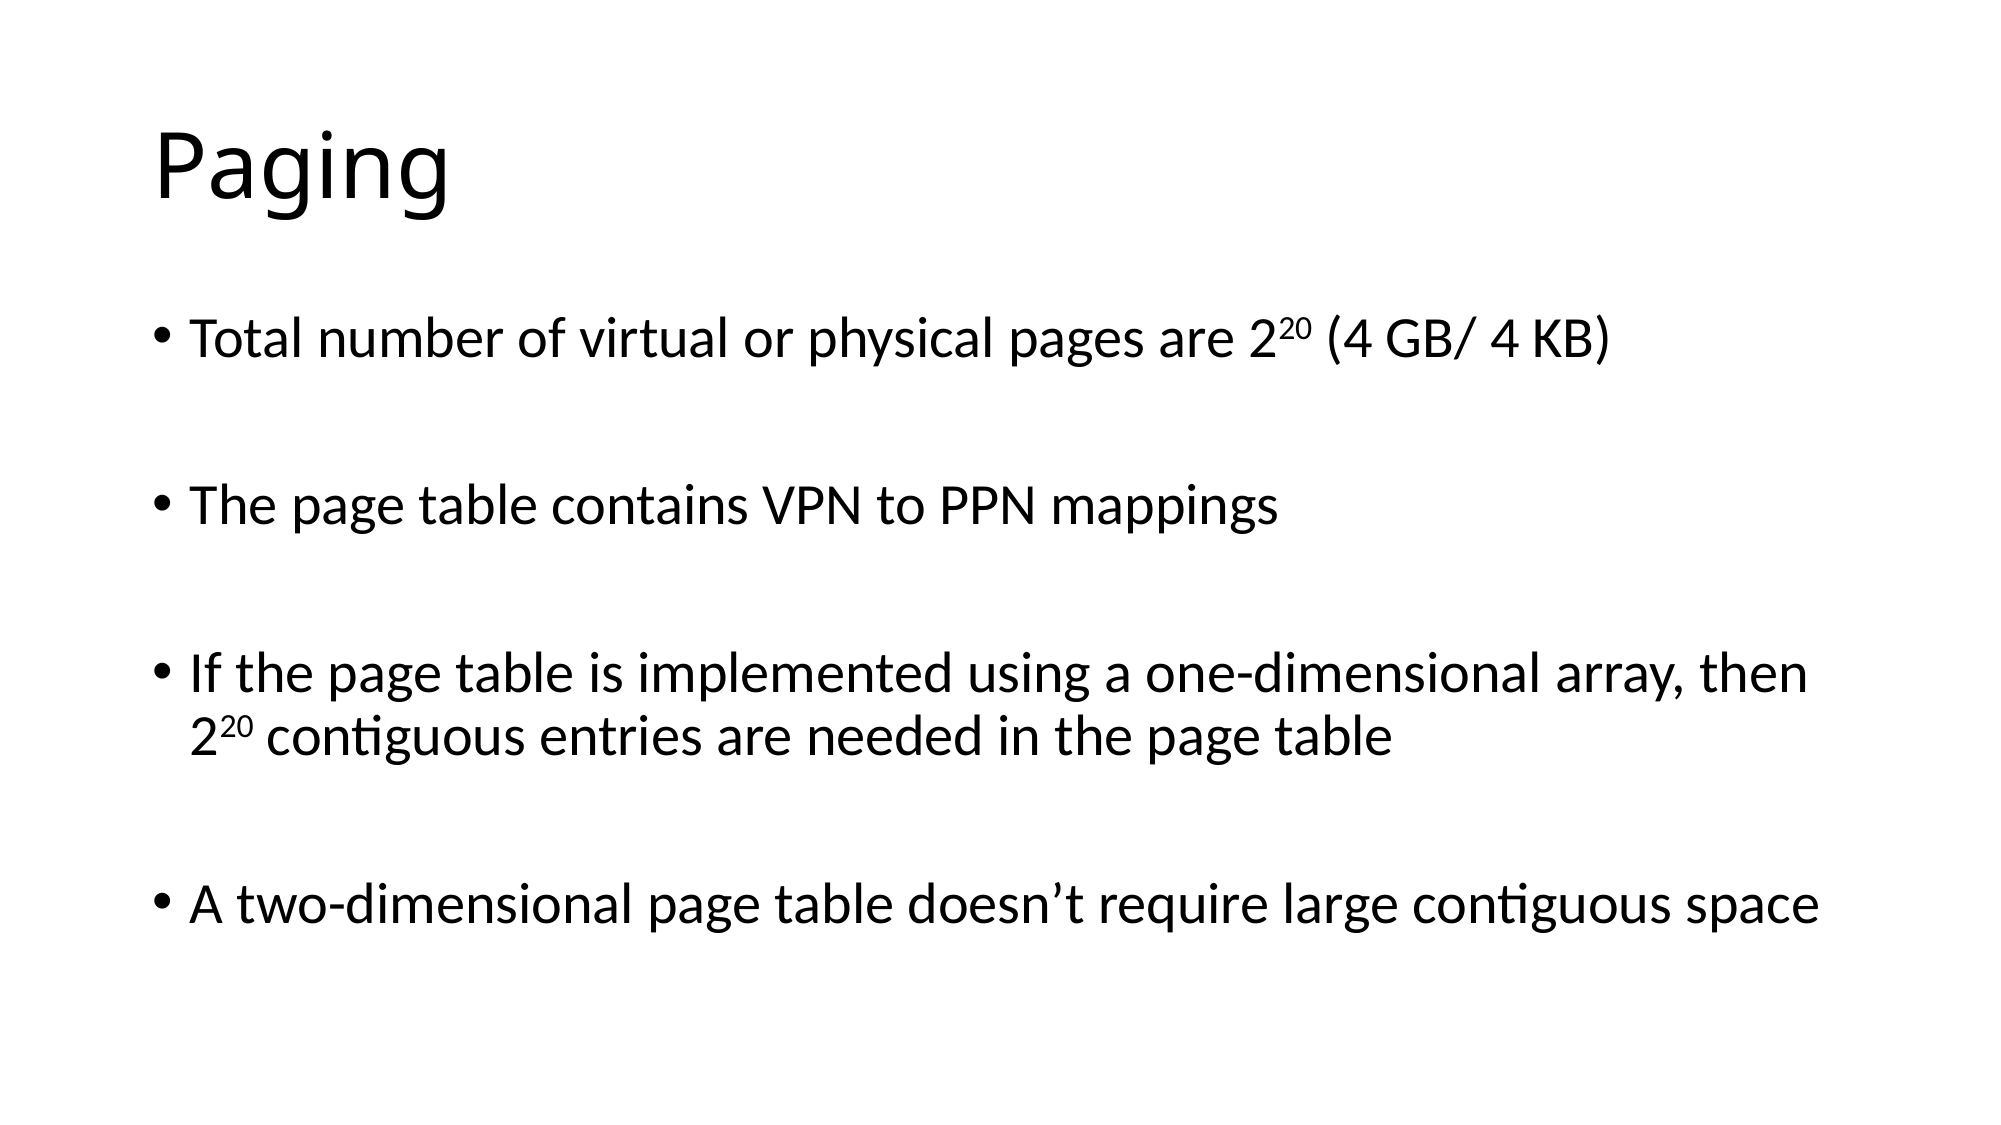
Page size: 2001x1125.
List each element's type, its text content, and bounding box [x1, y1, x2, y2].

title Paging [137, 59, 1863, 278]
list Total number of virtual or physical pages are 220 (4 GB/ 4 KB) The page table contains VPN to PPN mappings If the page table is implemented using a one-dimensional array, then 220 contiguous entries are needed in the page table A two-dimensional page table doesn’t require large contiguous space [137, 299, 1863, 1014]
